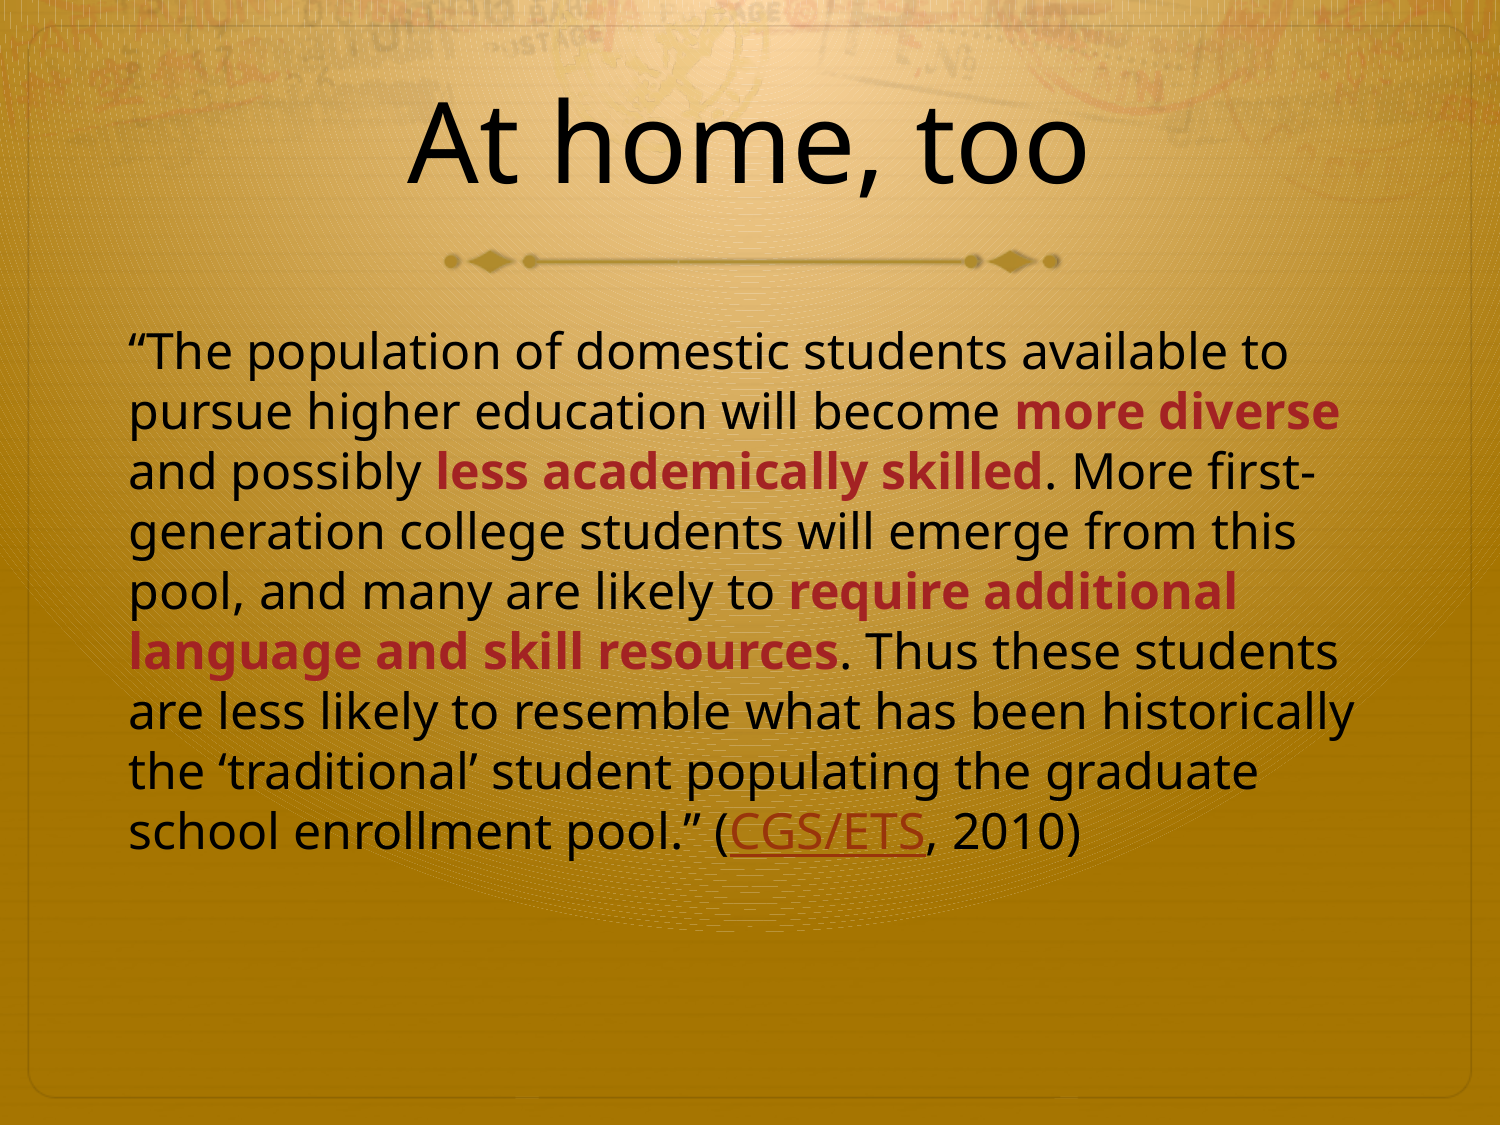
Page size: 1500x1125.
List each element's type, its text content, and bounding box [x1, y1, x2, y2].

list “The population of domestic students available to pursue higher education will become more diverse and possibly less academically skilled. More first-generation college students will emerge from this pool, and many are likely to require additional language and skill resources. Thus these students are less likely to resemble what has been historically the ‘traditional’ student populating the graduate school enrollment pool.” (CGS/ETS, 2010) [93, 312, 1407, 988]
title At home, too [93, 45, 1407, 233]
picture [0, 0, 1500, 1125]
